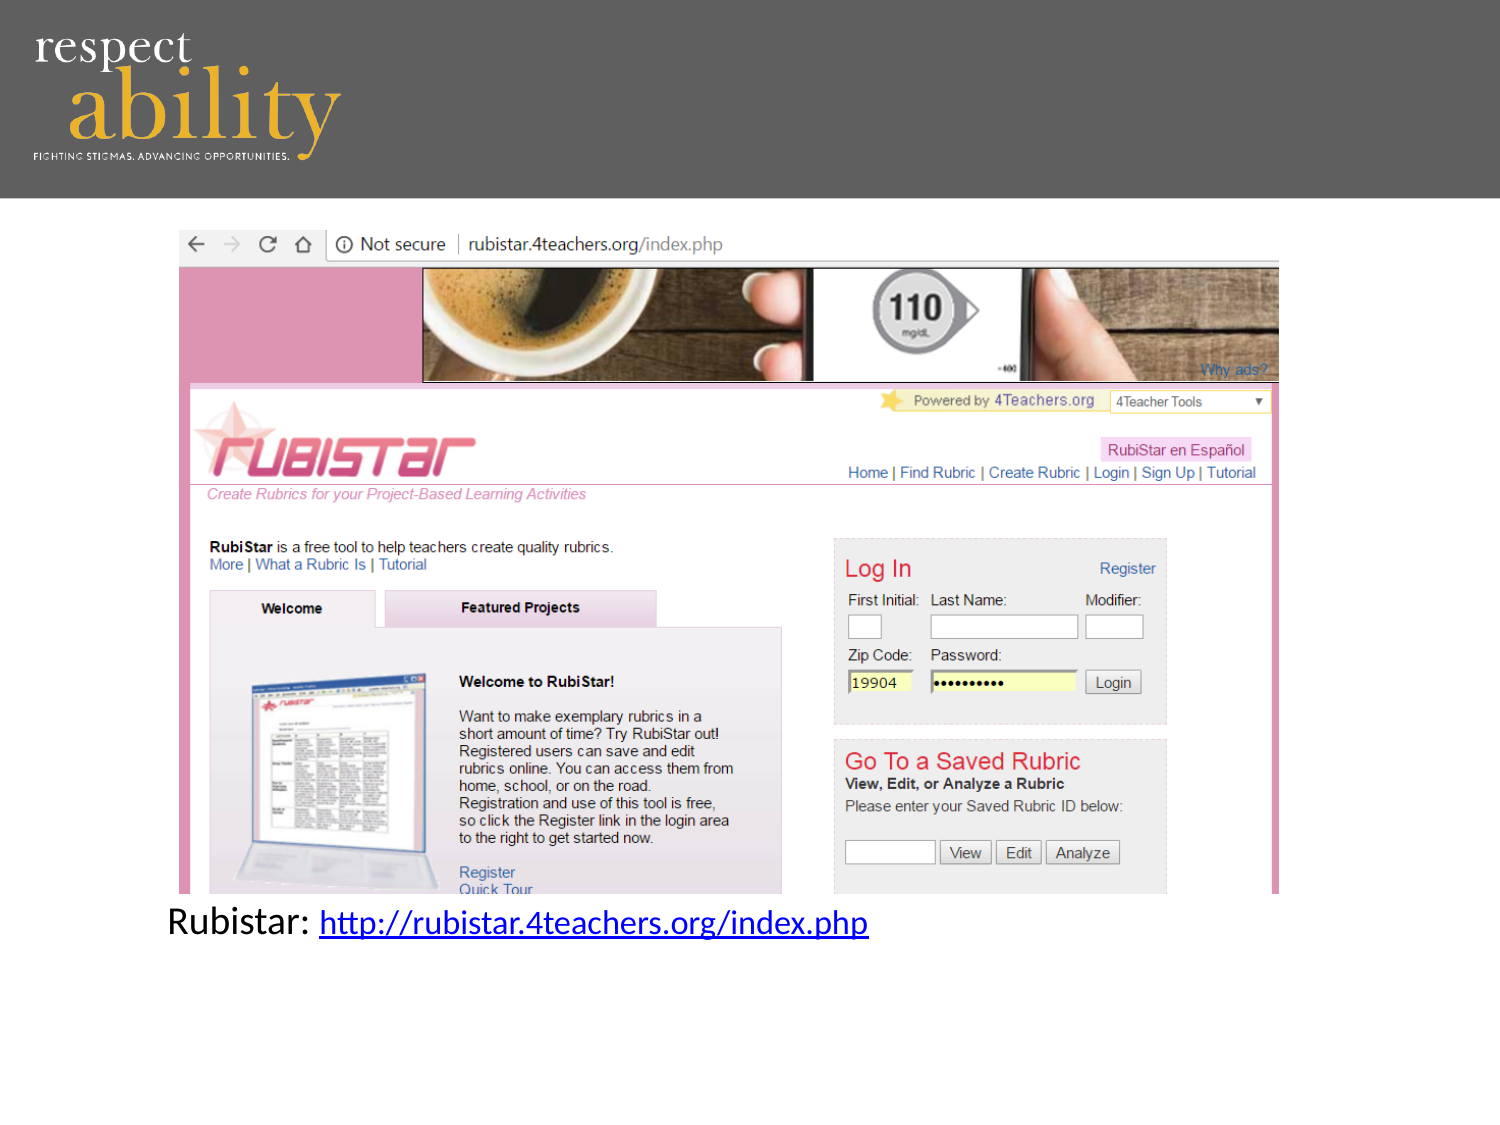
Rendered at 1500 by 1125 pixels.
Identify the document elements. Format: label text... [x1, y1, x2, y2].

picture [34, 33, 341, 163]
picture [178, 230, 1279, 894]
title Rubistar: http://rubistar.4teachers.org/index.php [152, 879, 1203, 1066]
